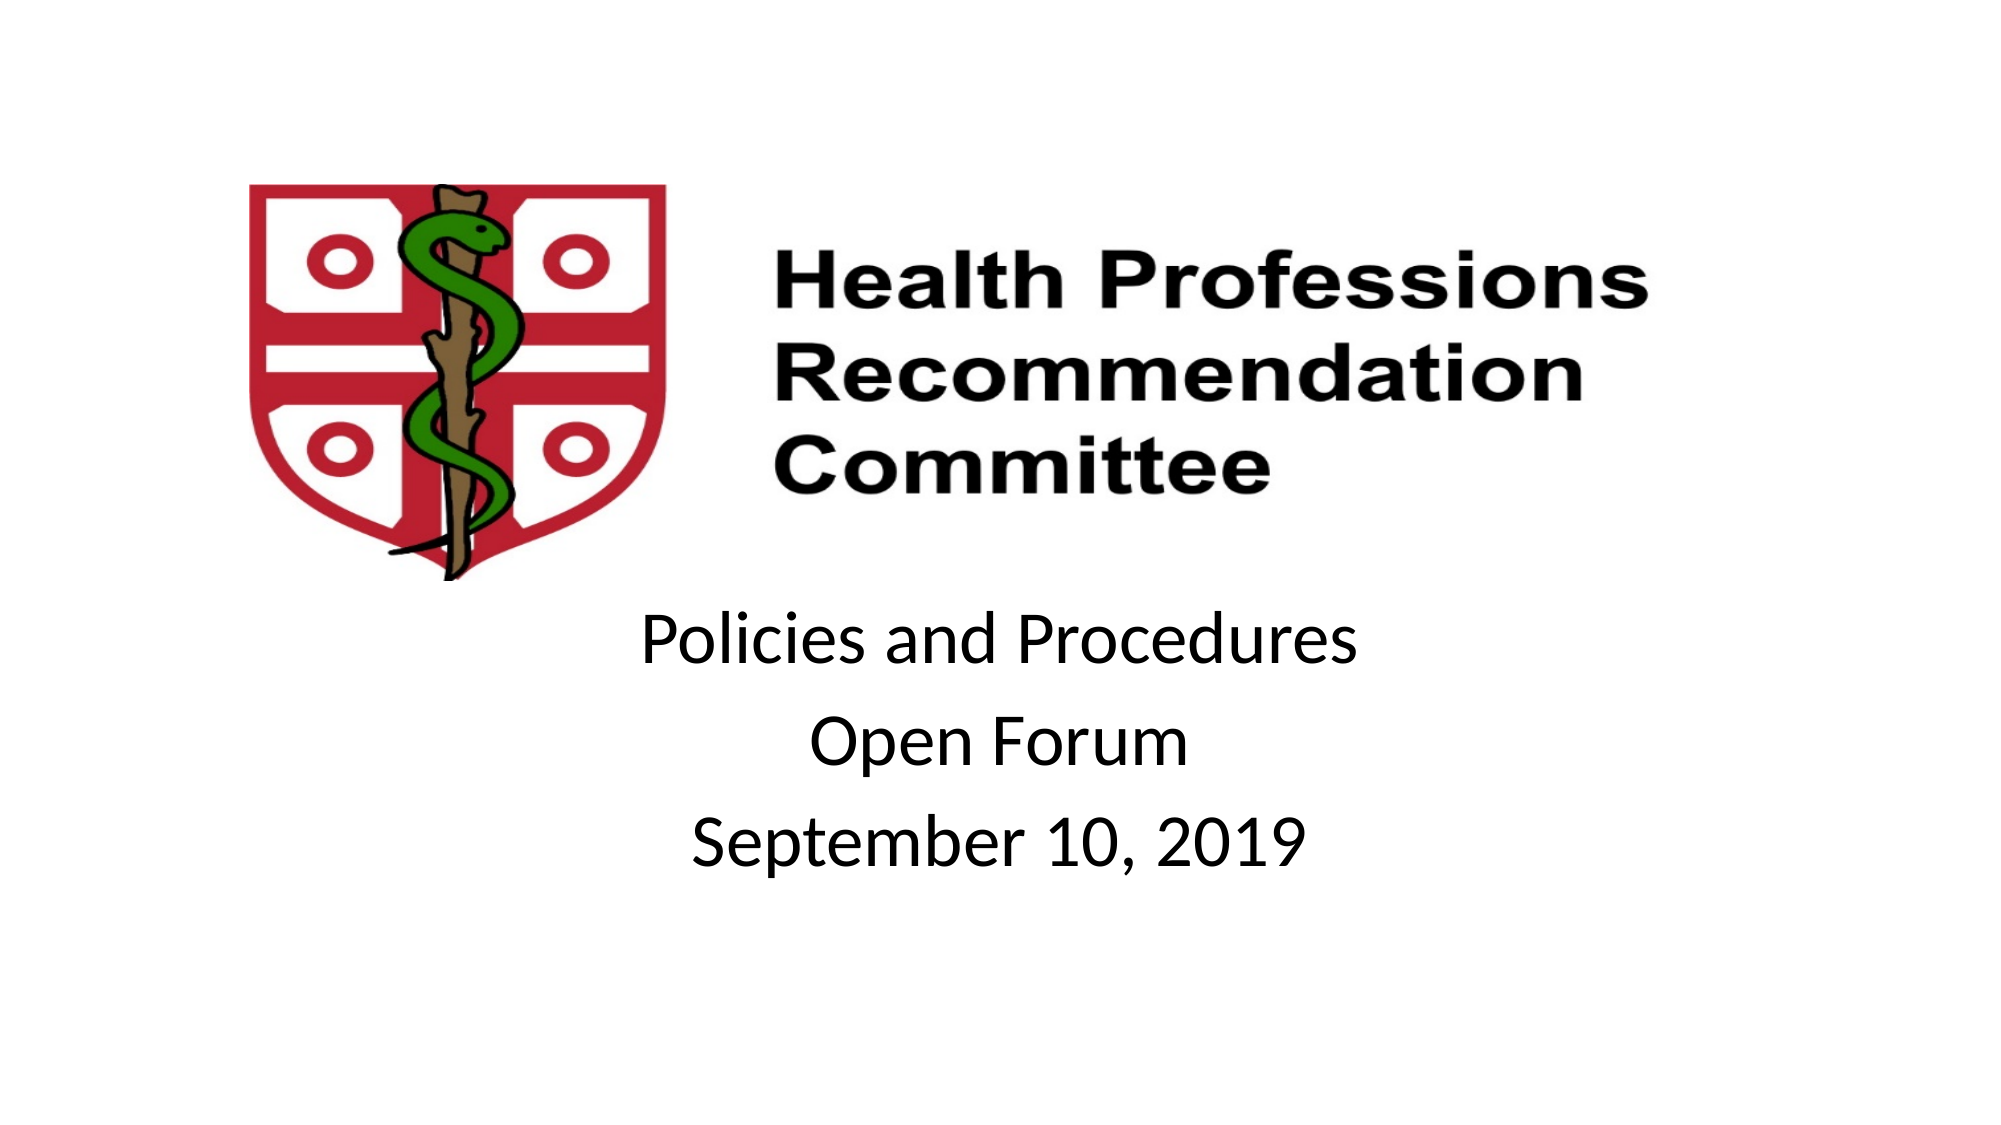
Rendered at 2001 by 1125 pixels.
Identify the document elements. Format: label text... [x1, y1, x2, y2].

subtitle Policies and Procedures Open Forum September 10, 2019 [249, 590, 1750, 933]
picture [249, 184, 1750, 581]
